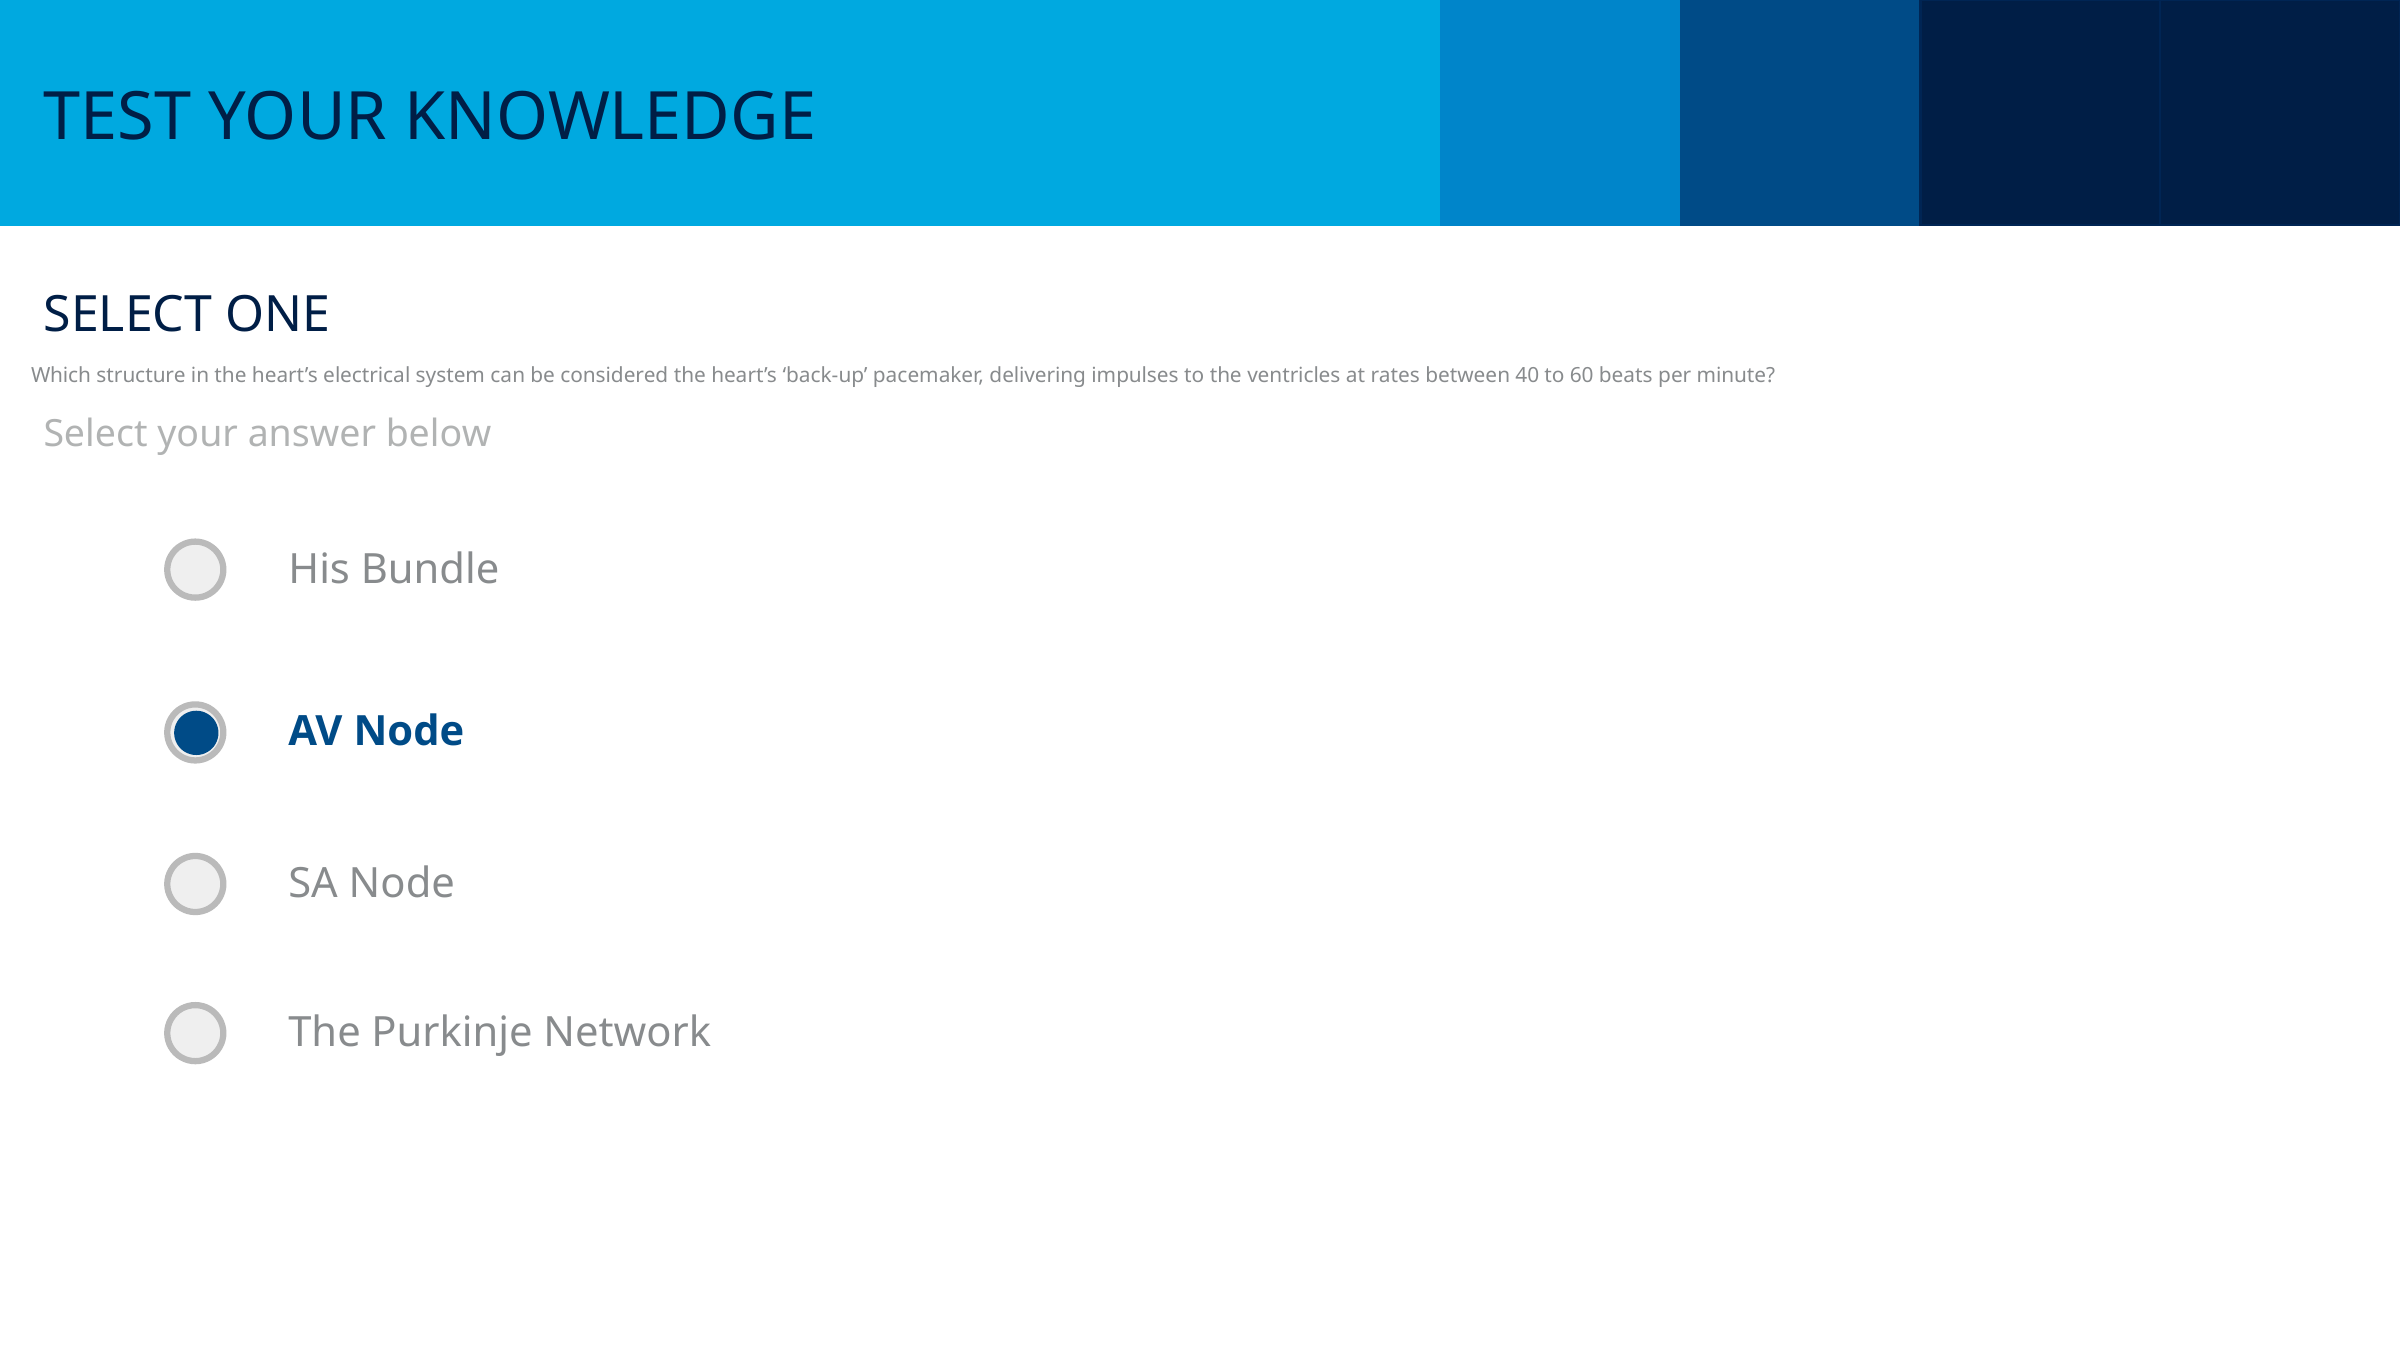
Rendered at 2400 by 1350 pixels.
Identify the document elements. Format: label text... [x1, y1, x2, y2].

list The Purkinje Network [273, 993, 1035, 1073]
text_box [173, 709, 220, 757]
title Which structure in the heart’s electrical system can be considered the heart’s ‘back-up’ pacemaker, delivering impulses to the ventricles at rates between 40 to 60 beats per minute? [0, 349, 2070, 402]
list SA Node [273, 844, 1035, 924]
list His Bundle [273, 530, 1035, 609]
list AV Node [273, 693, 1035, 772]
